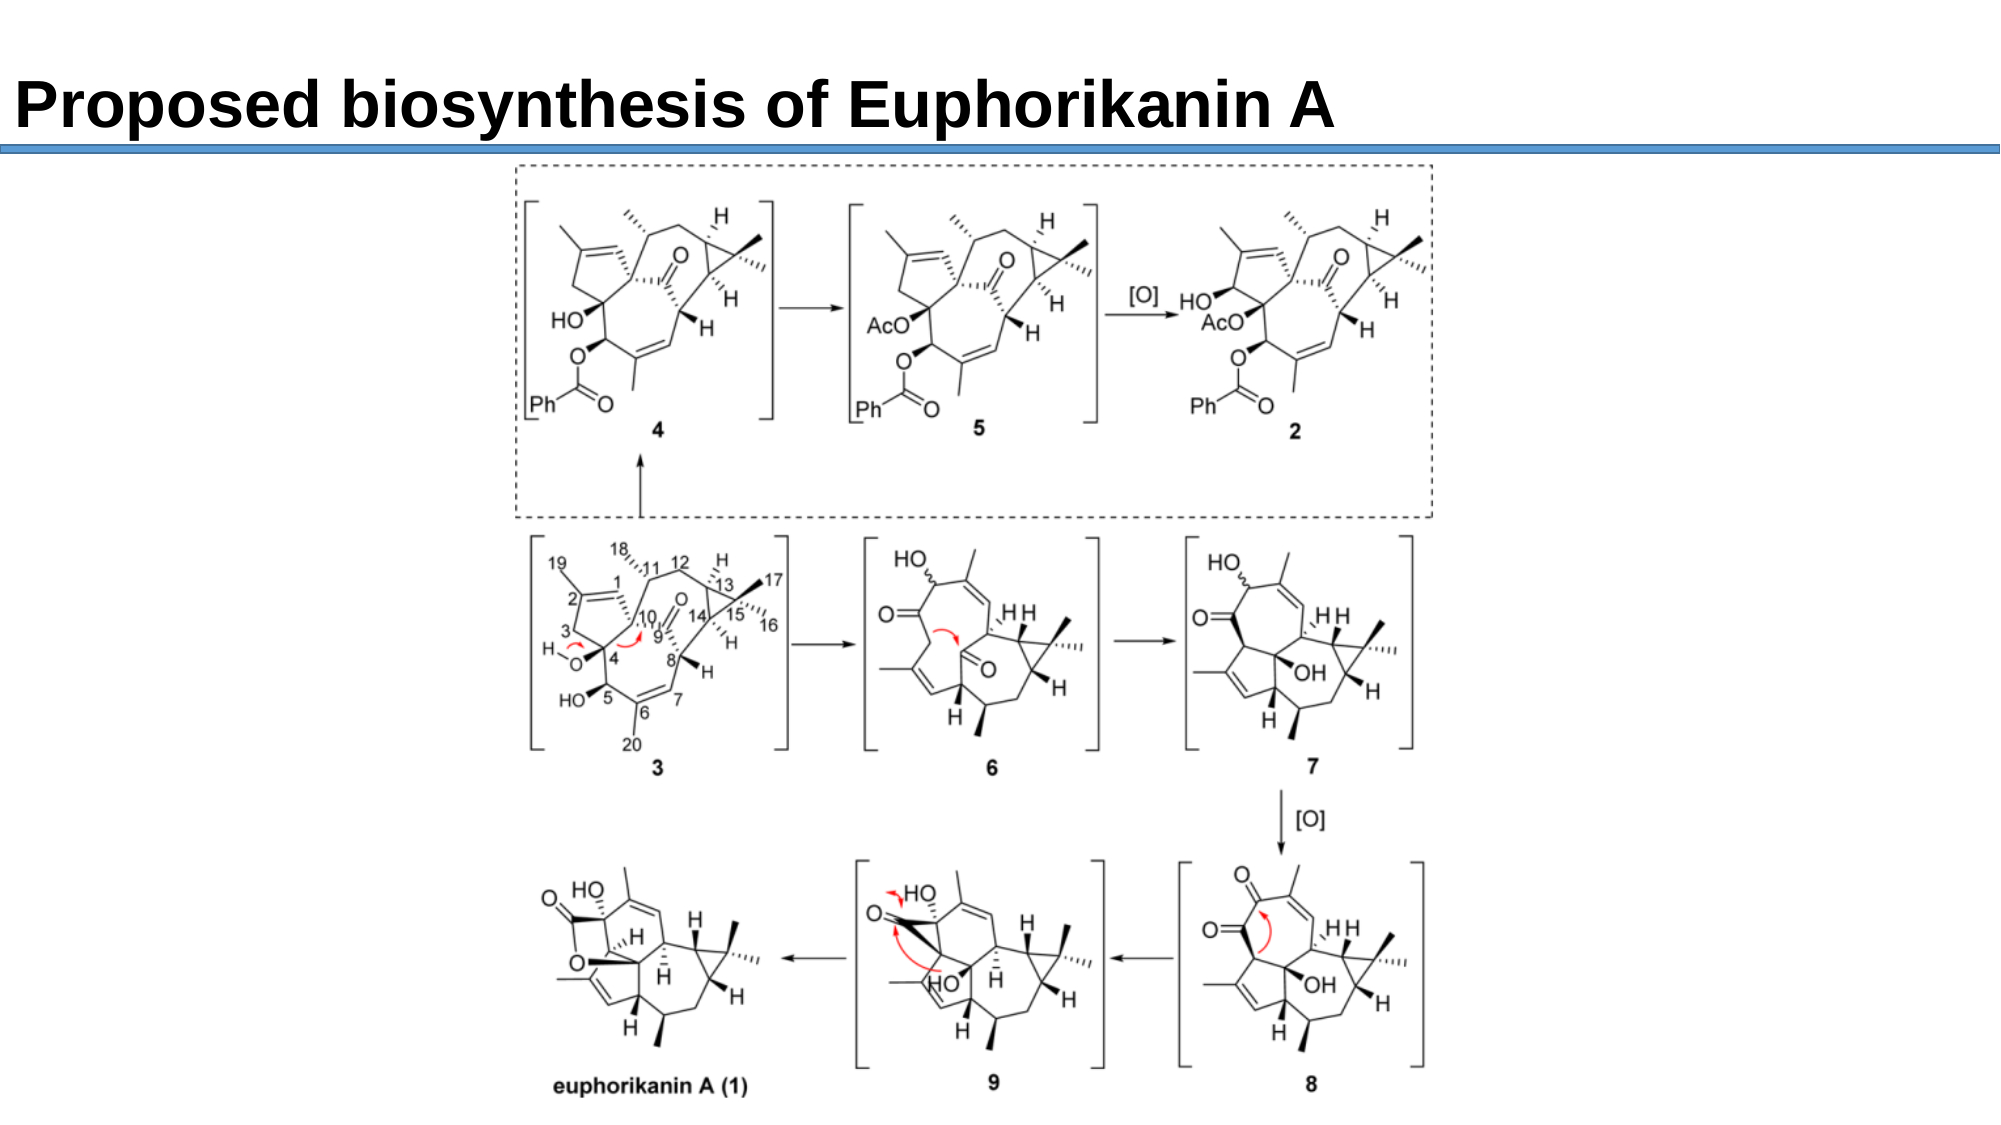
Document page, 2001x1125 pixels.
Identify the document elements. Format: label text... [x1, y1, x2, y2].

text_box [0, 144, 2000, 154]
text_box Proposed biosynthesis of Euphorikanin A [0, 53, 1573, 144]
picture [497, 145, 1437, 1107]
